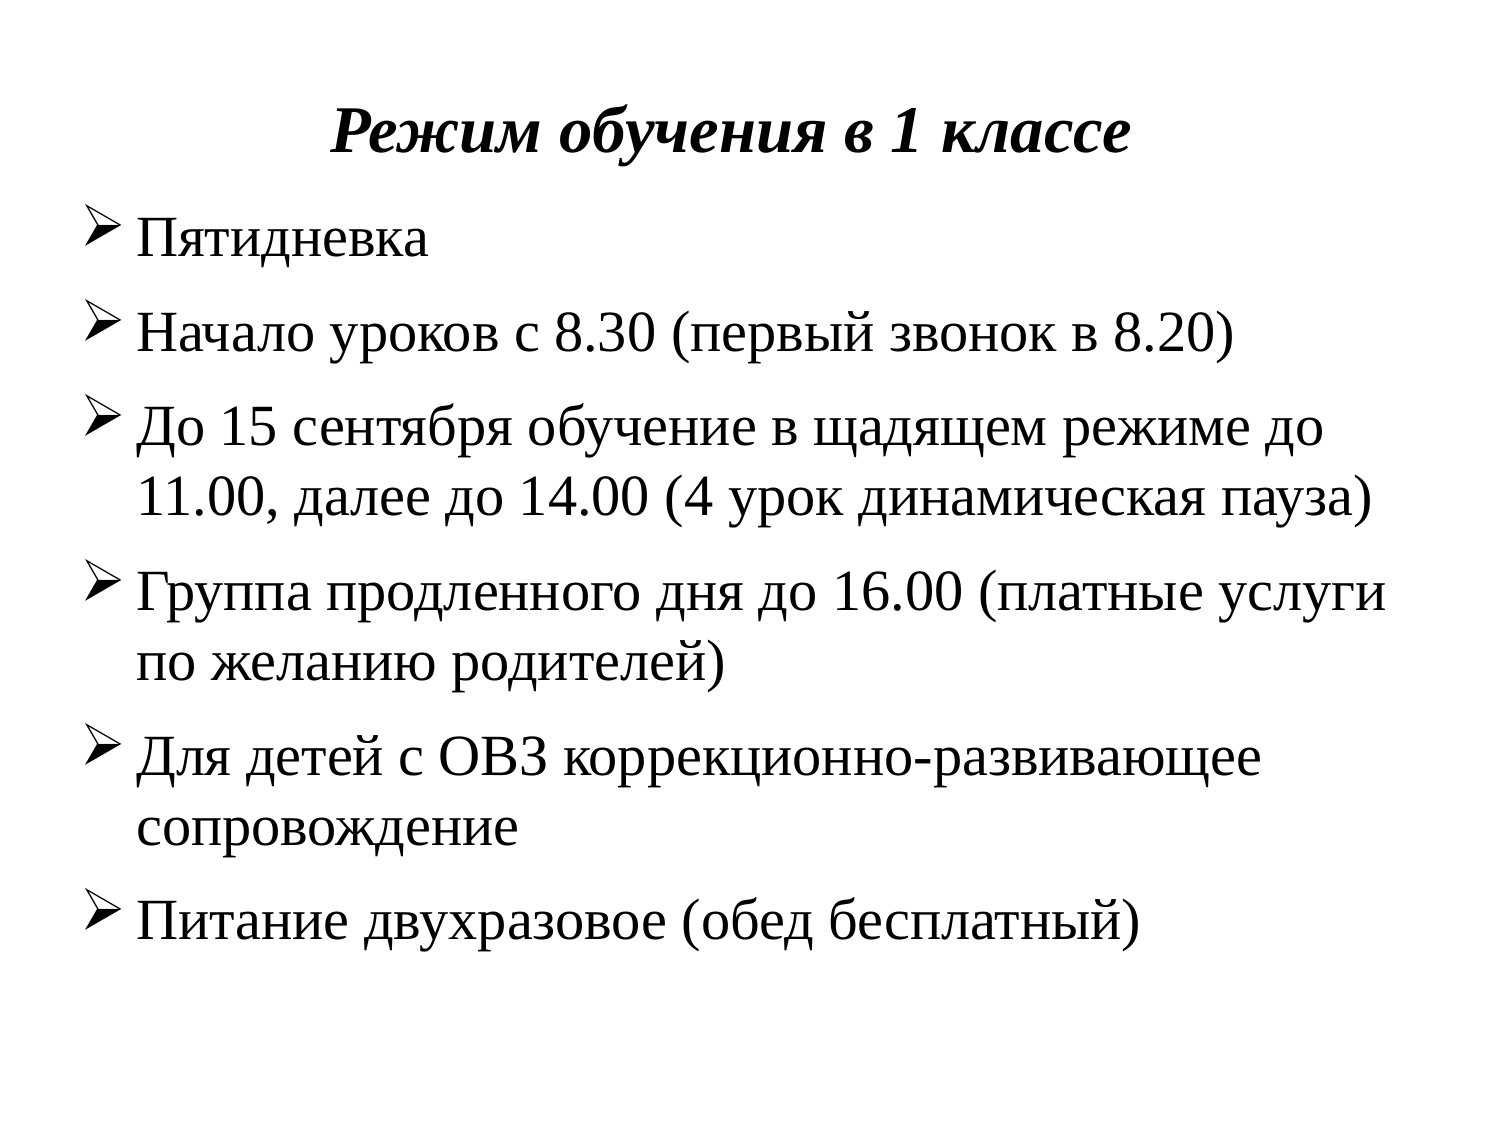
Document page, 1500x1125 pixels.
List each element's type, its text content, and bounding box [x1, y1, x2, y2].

list Режим обучения в 1 классе Пятидневка Начало уроков с 8.30 (первый звонок в 8.20) До 15 сентября обучение в щадящем режиме до 11.00, далее до 14.00 (4 урок динамическая пауза) Группа продленного дня до 16.00 (платные услуги по желанию родителей) Для детей с ОВЗ коррекционно-развивающее сопровождение Питание двухразовое (обед бесплатный) [64, 78, 1415, 1059]
